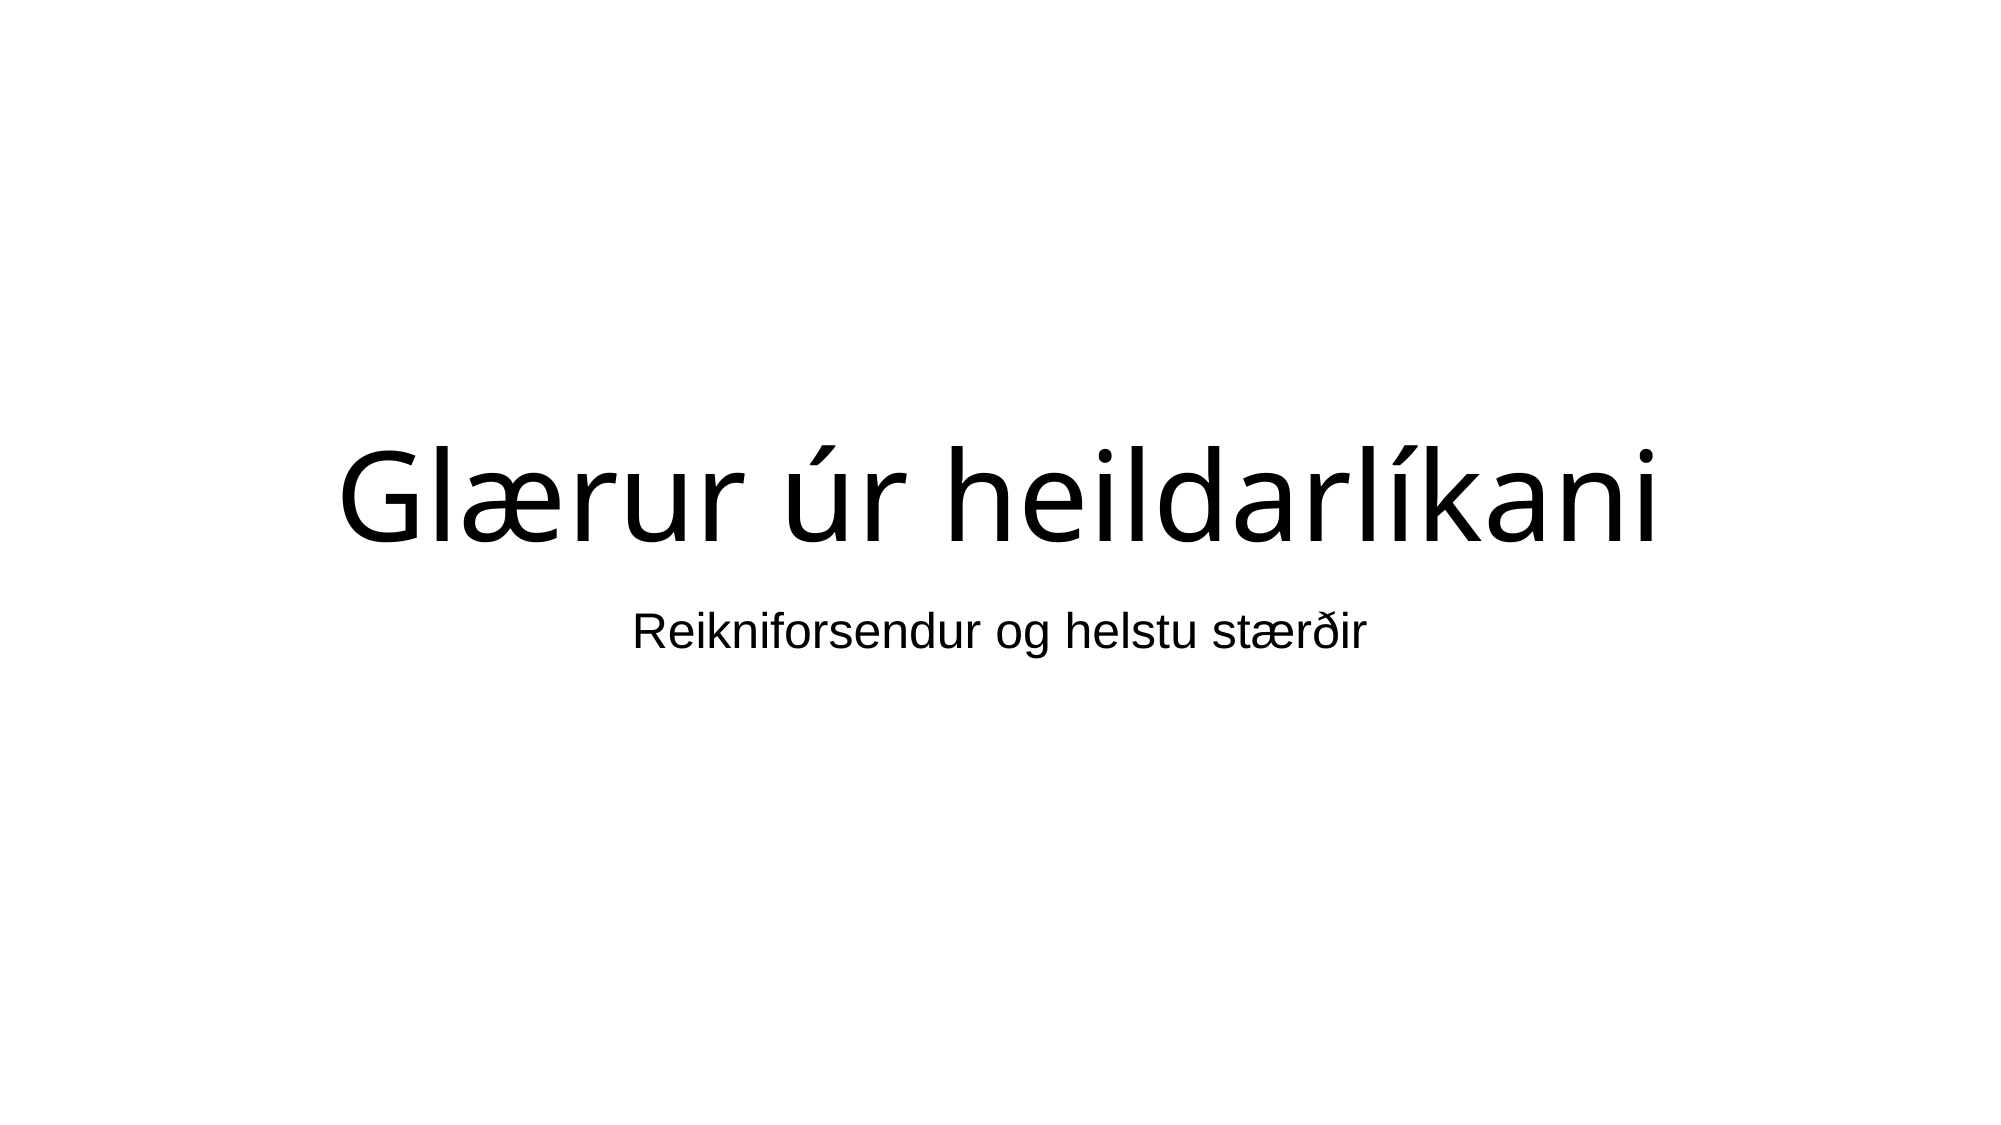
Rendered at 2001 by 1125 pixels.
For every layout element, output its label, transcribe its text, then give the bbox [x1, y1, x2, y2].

title Glærur úr heildarlíkani [249, 184, 1750, 576]
subtitle Reikniforsendur og helstu stærðir [249, 590, 1750, 863]
